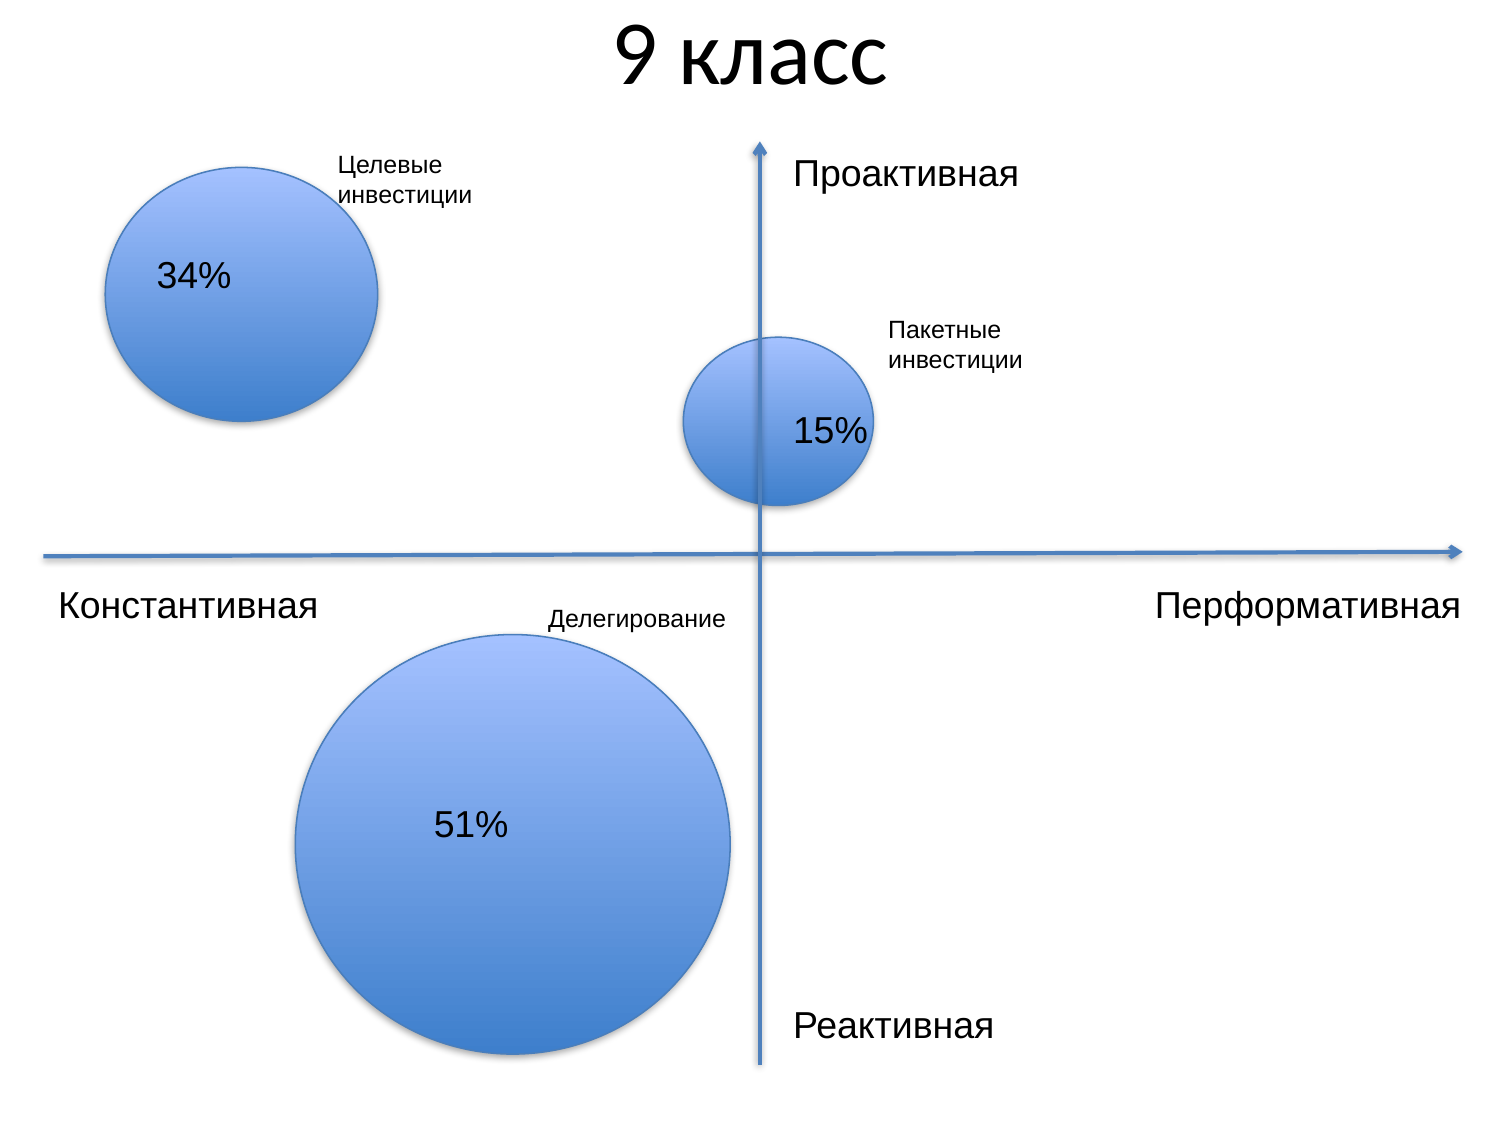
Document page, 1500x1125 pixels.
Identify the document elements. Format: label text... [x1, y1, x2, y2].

text_box Делегирование [533, 595, 755, 640]
text_box Проактивная [778, 142, 1141, 202]
title 9 класс [74, 0, 1426, 142]
text_box Пакетные инвестиции [873, 306, 1119, 381]
text_box Целевые инвестиции [322, 141, 534, 216]
text_box Реактивная [778, 993, 1198, 1054]
text_box 51% [418, 792, 607, 853]
text_box [767, 336, 871, 507]
text_box [682, 339, 752, 503]
text_box 15% [778, 398, 886, 459]
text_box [43, 551, 755, 557]
text_box Перформативная [1140, 574, 1484, 634]
text_box Константивная [43, 574, 419, 634]
text_box [294, 633, 731, 1055]
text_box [765, 551, 1463, 557]
text_box 34% [141, 243, 257, 303]
text_box [104, 166, 379, 423]
